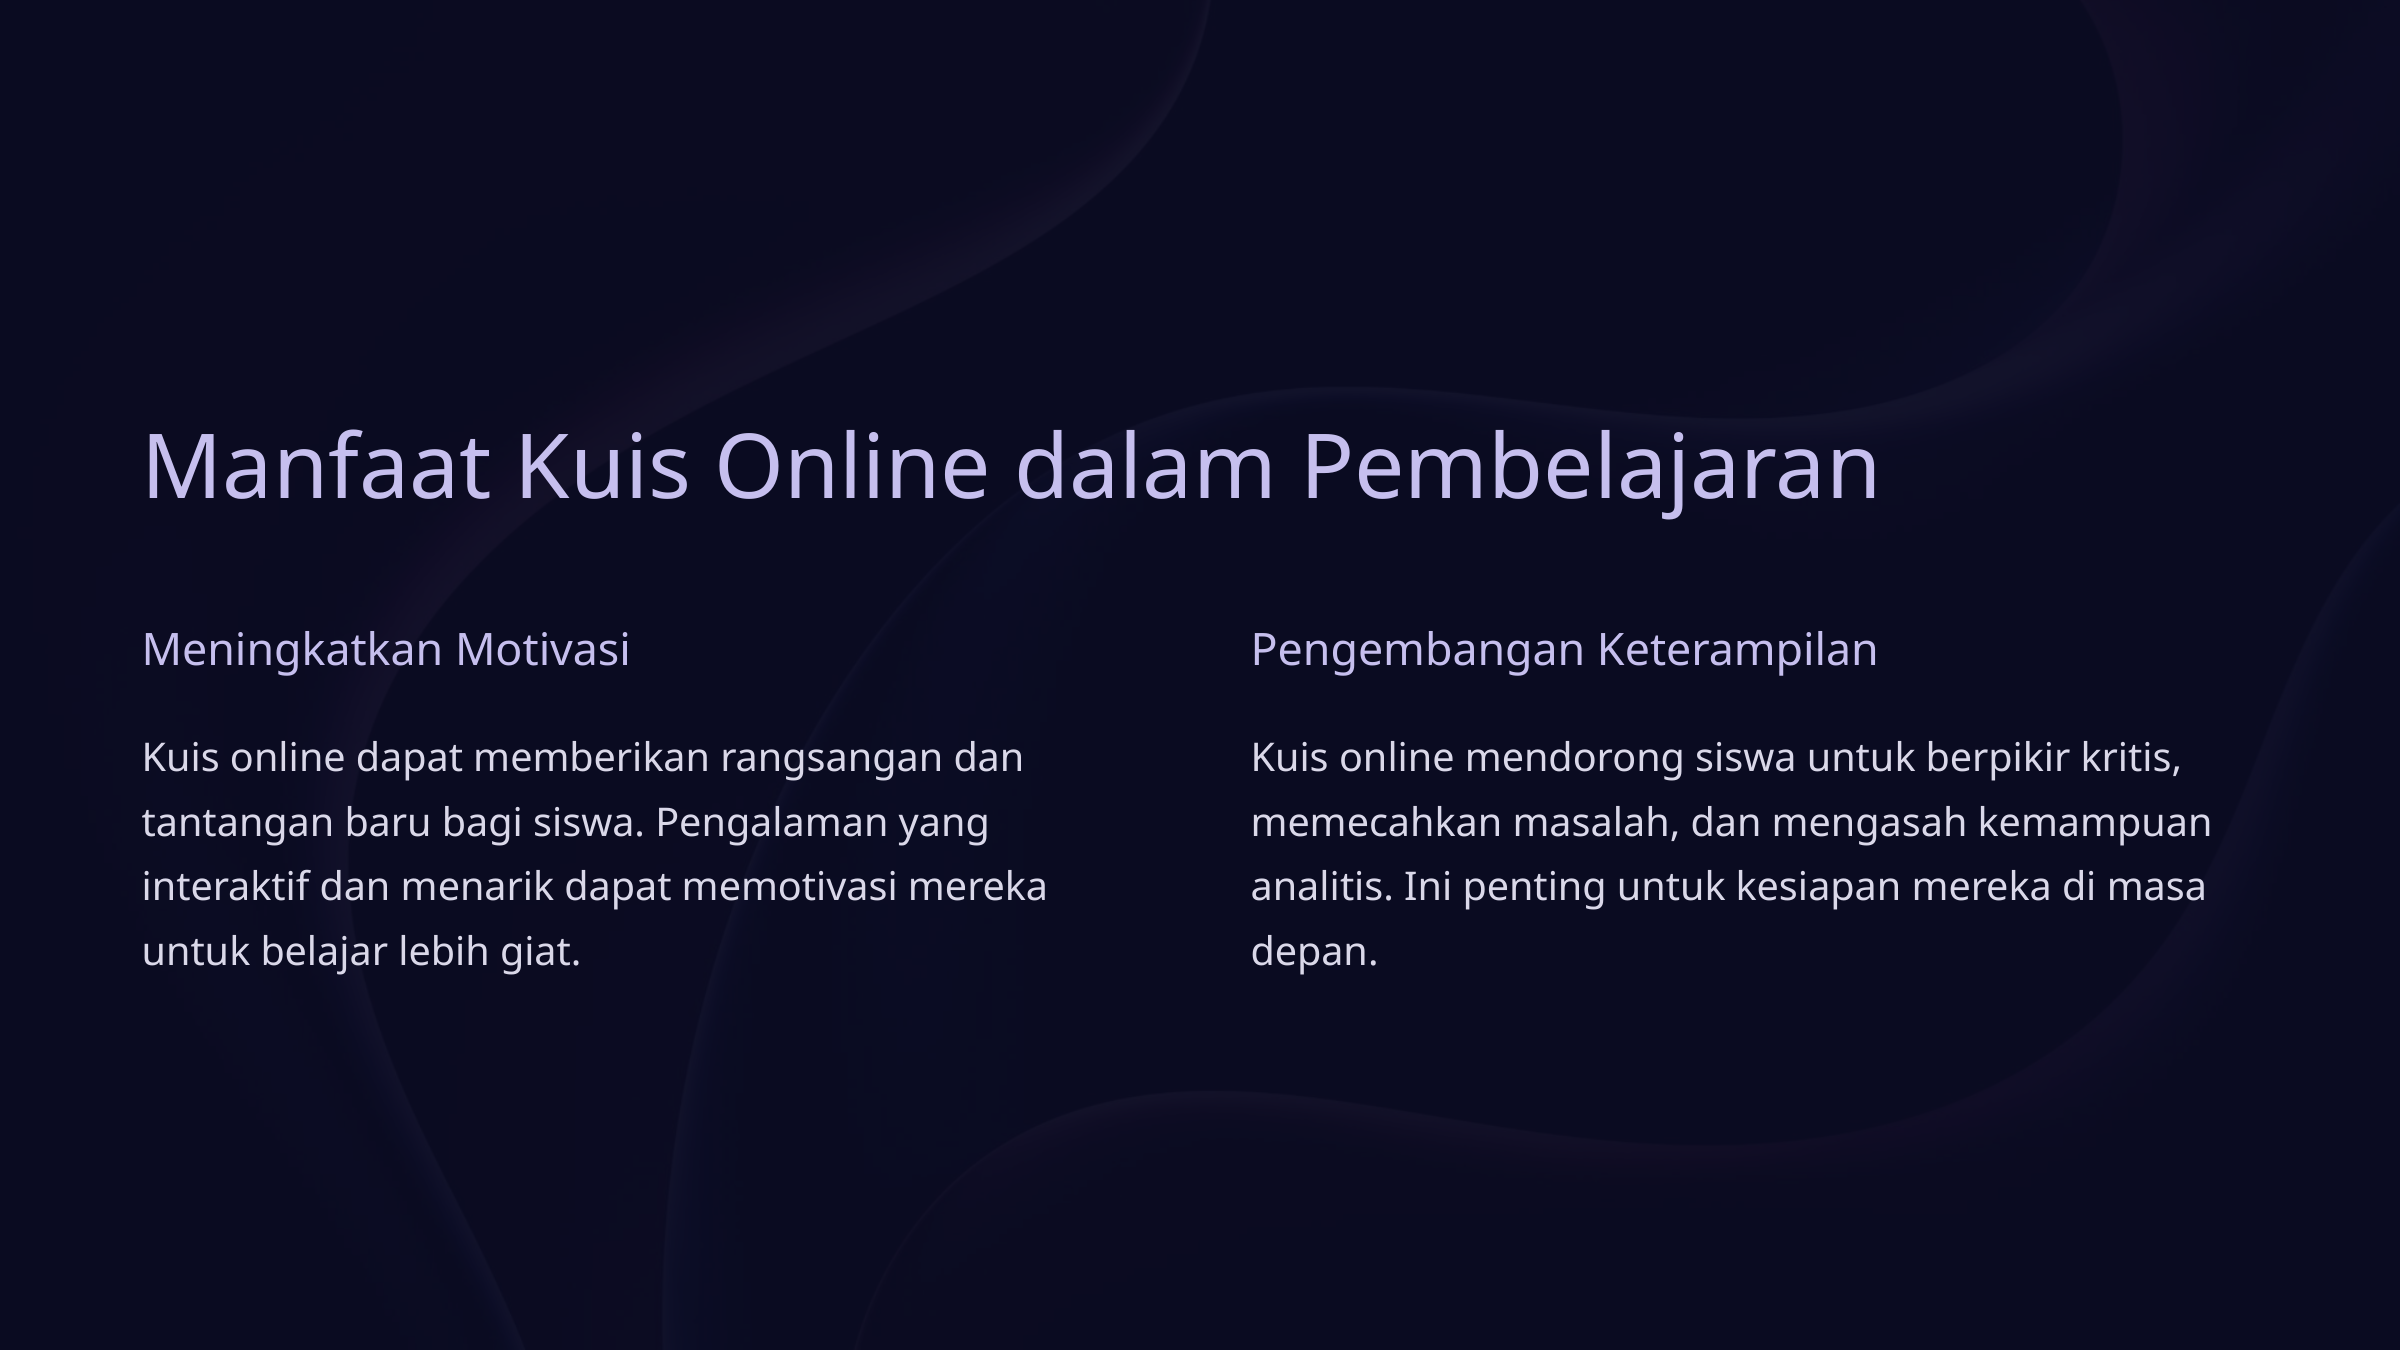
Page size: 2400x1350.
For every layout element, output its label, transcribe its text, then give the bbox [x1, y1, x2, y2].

text_box Pengembangan Keterampilan [1250, 618, 1900, 675]
text_box Meningkatkan Motivasi [141, 618, 643, 675]
text_box Kuis online dapat memberikan rangsangan dan tantangan baru bagi siswa. Pengalaman yang interaktif dan menarik dapat memotivasi mereka untuk belajar lebih giat. [141, 714, 1151, 910]
text_box Kuis online mendorong siswa untuk berpikir kritis, memecahkan masalah, dan mengasah kemampuan analitis. Ini penting untuk kesiapan mereka di masa depan. [1250, 714, 2260, 910]
text_box Manfaat Kuis Online dalam Pembelajaran [141, 404, 1932, 517]
